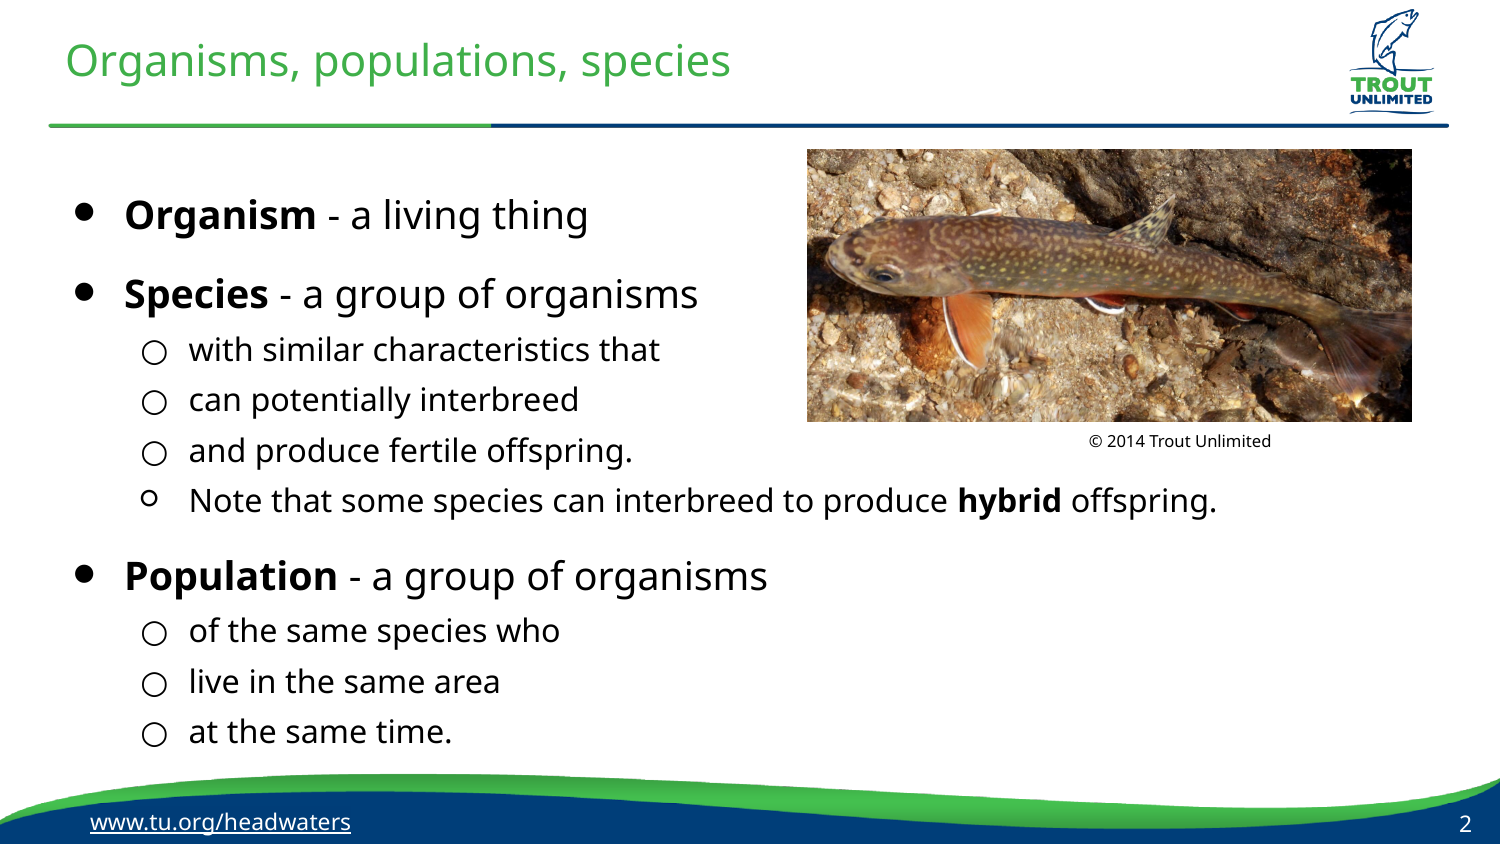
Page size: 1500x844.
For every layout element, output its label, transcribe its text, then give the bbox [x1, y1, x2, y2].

footer www.tu.org/headwaters [75, 800, 423, 842]
picture [806, 149, 1413, 423]
title Organisms, populations, species [50, 21, 1300, 97]
list Organism - a living thing Species - a group of organisms with similar characteristics that can potentially interbreed and produce fertile offspring. Note that some species can interbreed to produce hybrid offspring. Population - a group of organisms of the same species who live in the same area at the same time. [44, 171, 1423, 764]
slide_number 2 [1374, 801, 1488, 844]
picture [0, 759, 1500, 844]
picture [44, 0, 1456, 135]
text_box © 2014 Trout Unlimited [1074, 430, 1407, 470]
